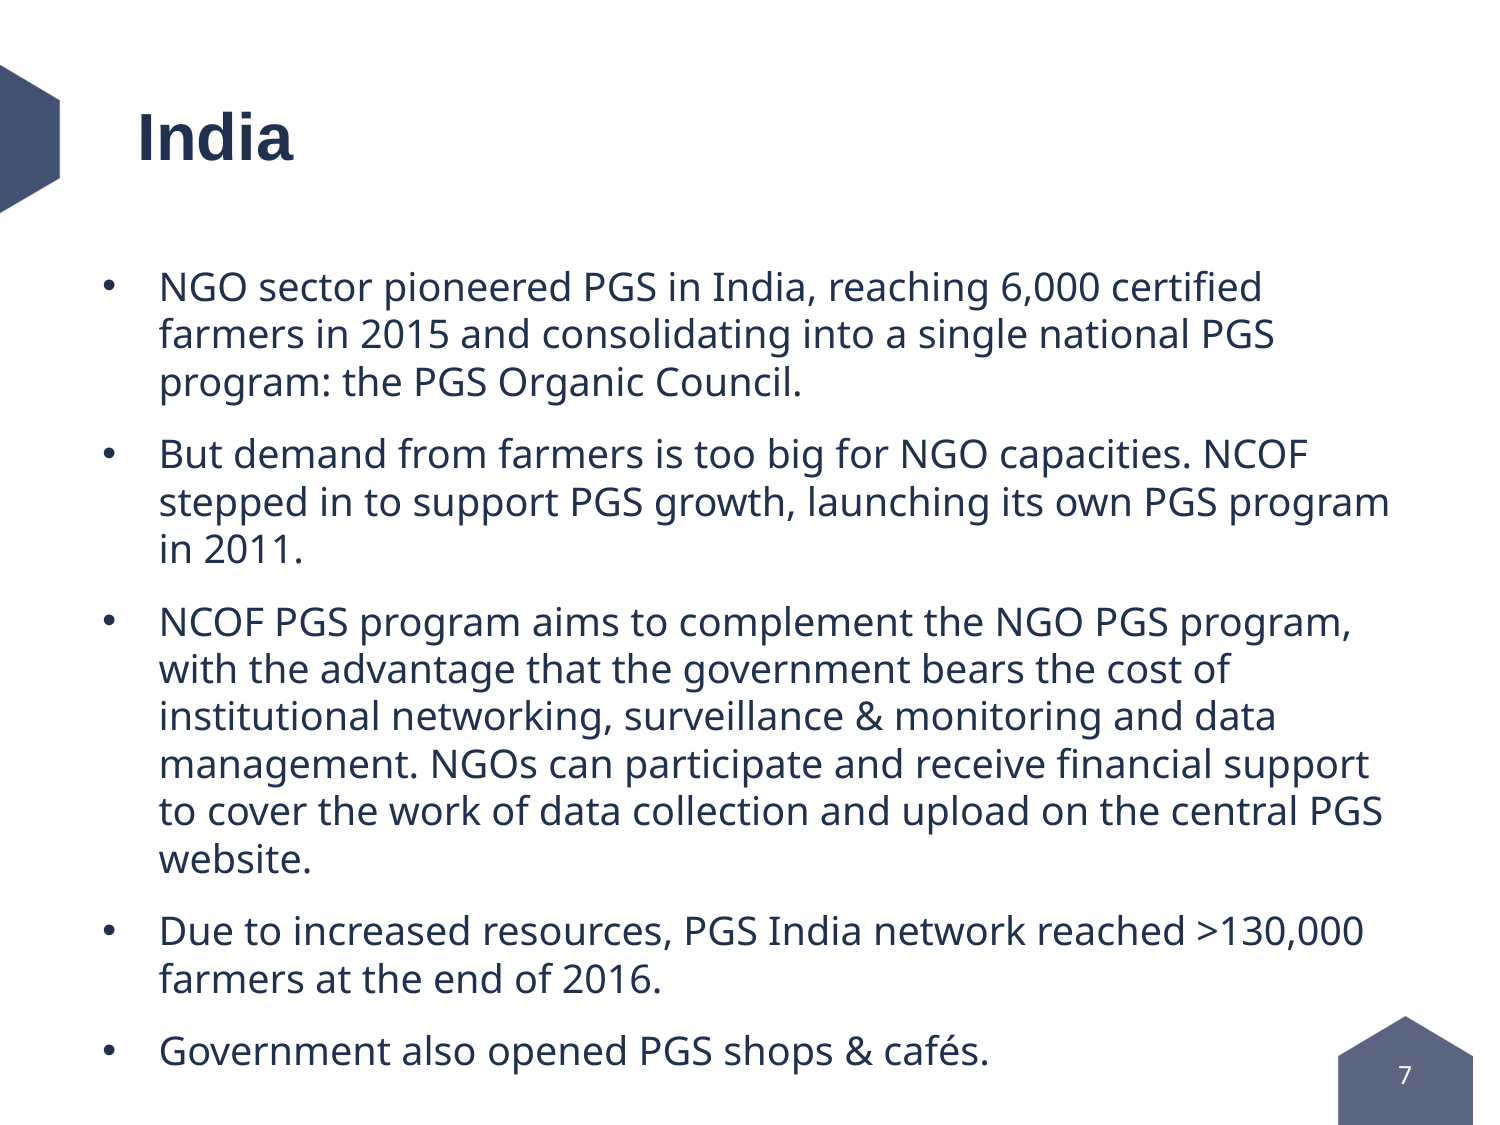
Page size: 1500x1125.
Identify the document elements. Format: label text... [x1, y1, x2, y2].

slide_number 7 [1340, 1057, 1428, 1107]
title India [122, 40, 1378, 228]
list NGO sector pioneered PGS in India, reaching 6,000 certified farmers in 2015 and consolidating into a single national PGS program: the PGS Organic Council. But demand from farmers is too big for NGO capacities. NCOF stepped in to support PGS growth, launching its own PGS program in 2011. NCOF PGS program aims to complement the NGO PGS program, with the advantage that the government bears the cost of institutional networking, surveillance & monitoring and data management. NGOs can participate and receive financial support to cover the work of data collection and upload on the central PGS website. Due to increased resources, PGS India network reached >130,000 farmers at the end of 2016. Government also opened PGS shops & cafés. [87, 254, 1428, 1057]
picture [0, 0, 1500, 1125]
